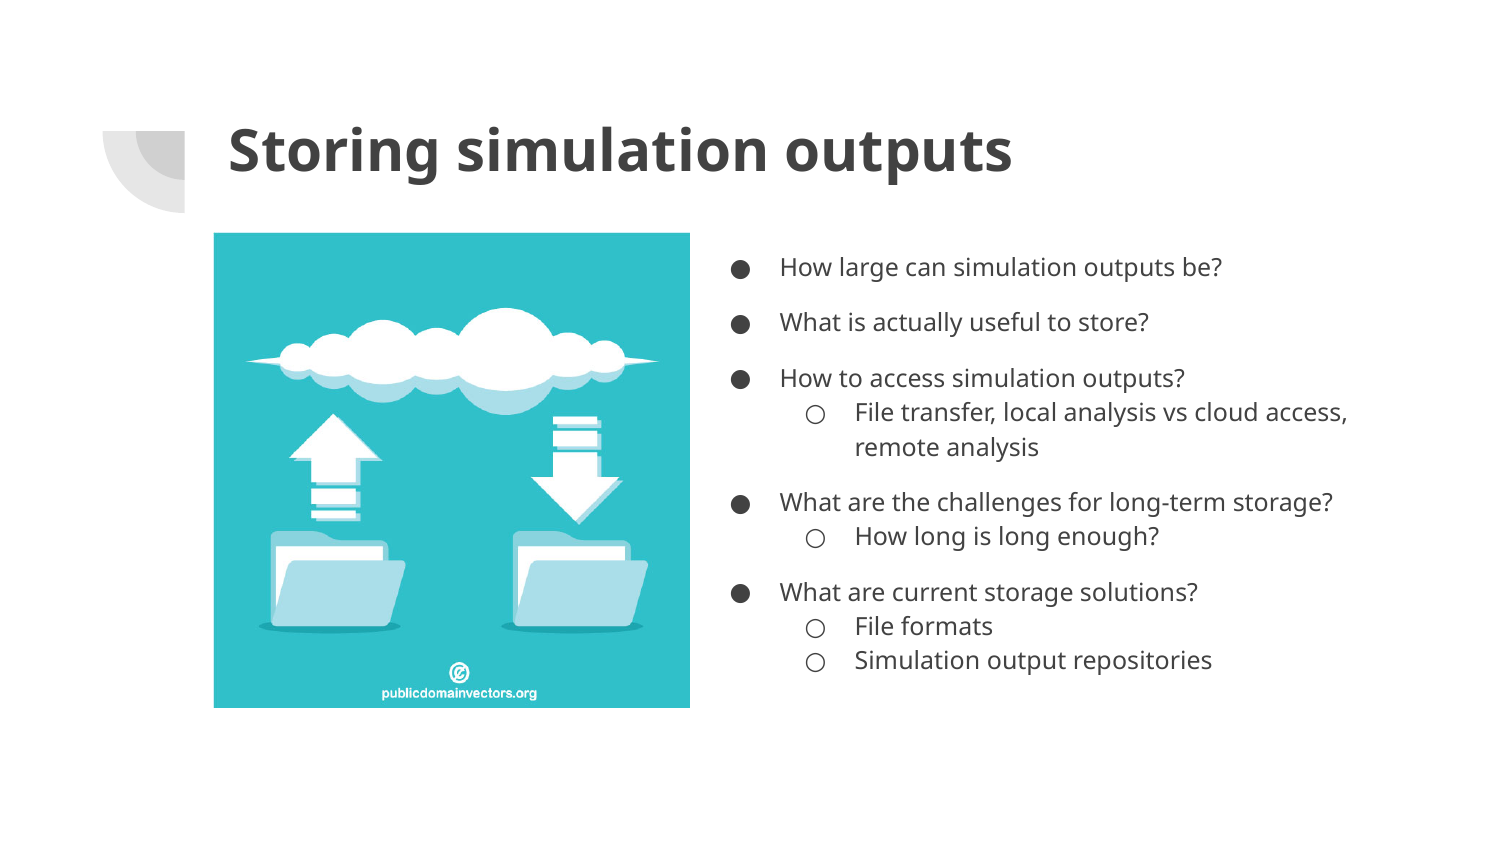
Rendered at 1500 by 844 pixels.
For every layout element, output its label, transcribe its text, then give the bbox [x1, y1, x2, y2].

list How large can simulation outputs be? What is actually useful to store? How to access simulation outputs? File transfer, local analysis vs cloud access, remote analysis What are the challenges for long-term storage? How long is long enough? What are current storage solutions? File formats Simulation output repositories [691, 232, 1368, 708]
title Storing simulation outputs [213, 98, 1368, 232]
picture [213, 231, 690, 709]
